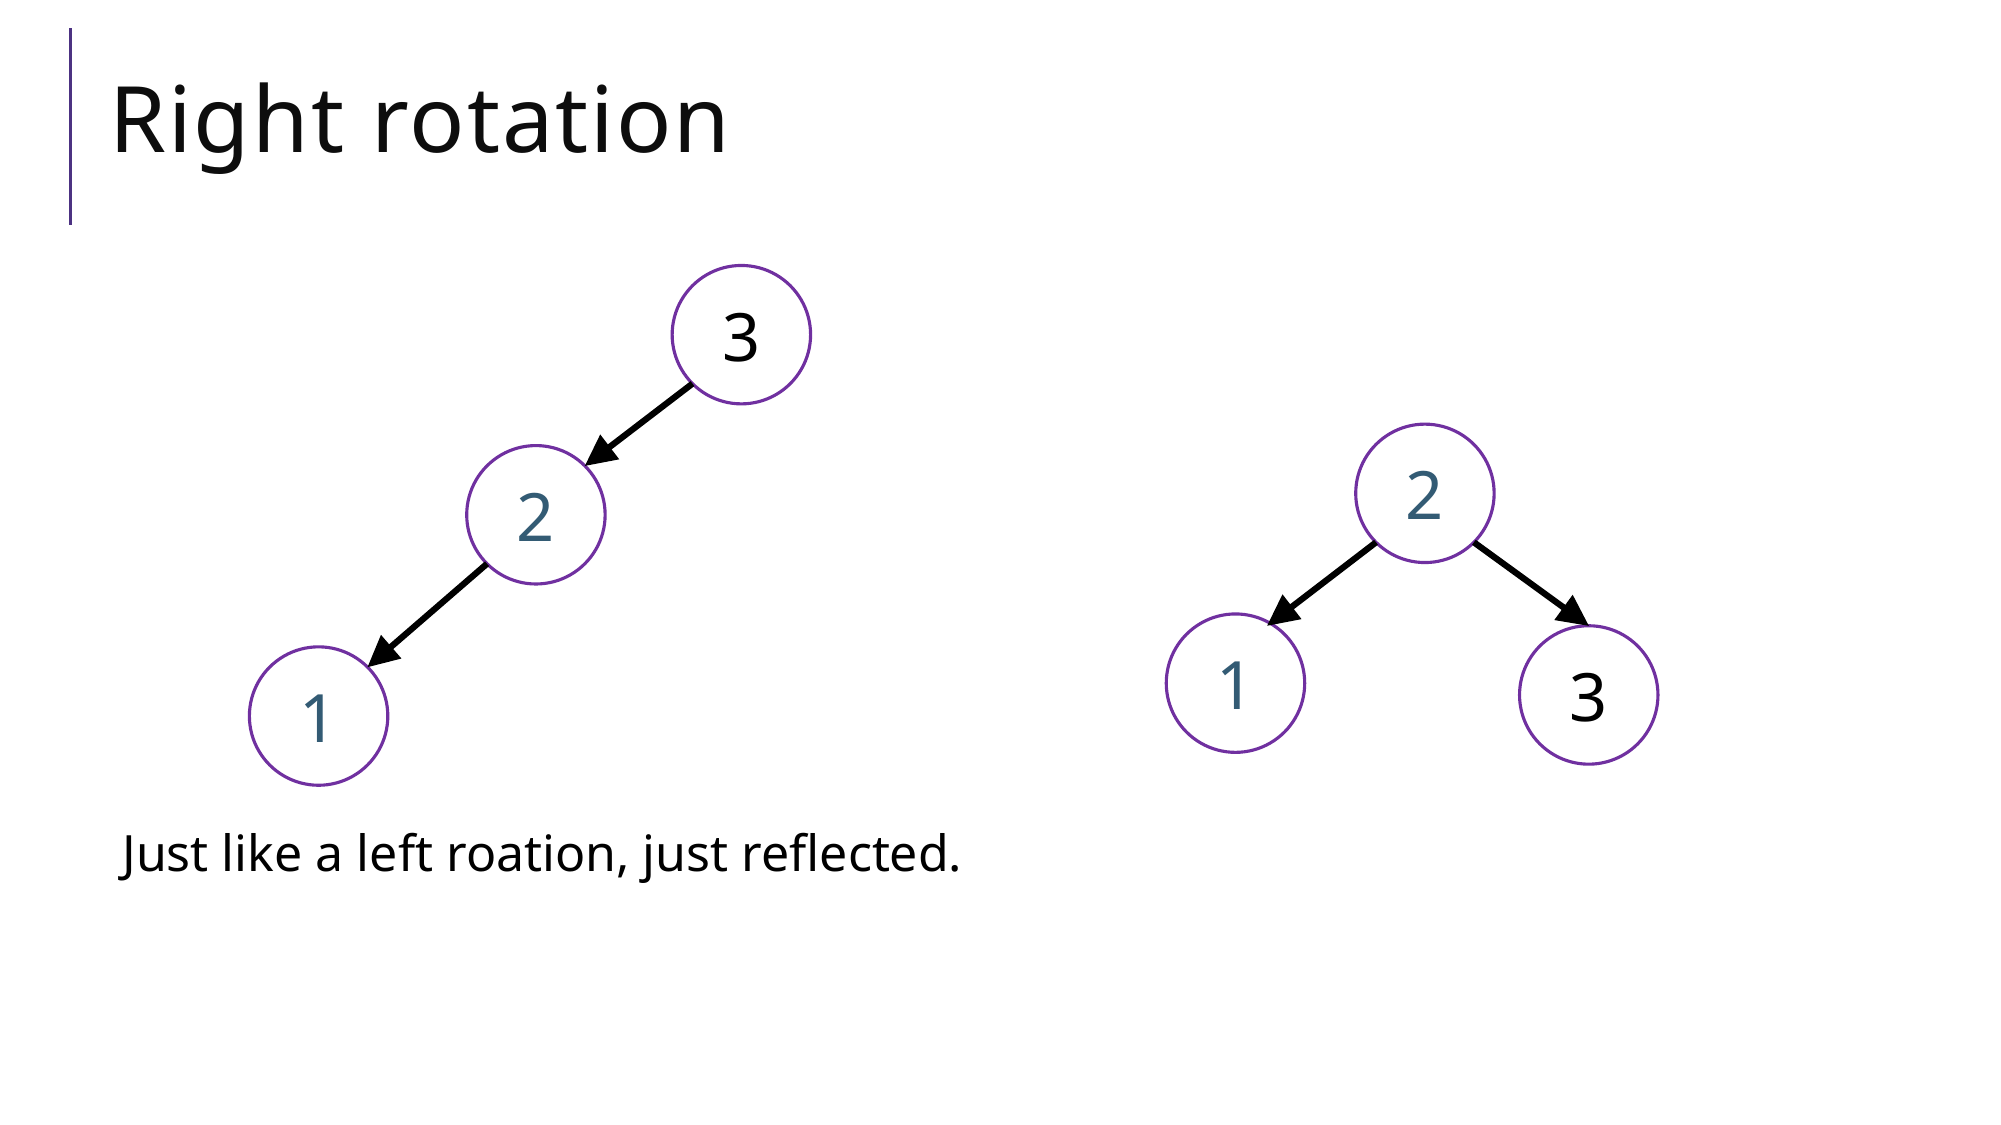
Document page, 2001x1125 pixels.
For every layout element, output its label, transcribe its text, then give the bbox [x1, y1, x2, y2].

text_box Just like a left roation, just reflected. [107, 813, 1913, 889]
title Right rotation [94, 43, 1930, 210]
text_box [584, 383, 693, 467]
text_box 1 [248, 645, 390, 787]
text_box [1166, 423, 1659, 765]
text_box 3 [670, 264, 812, 406]
text_box 2 [465, 444, 607, 586]
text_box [367, 563, 488, 668]
